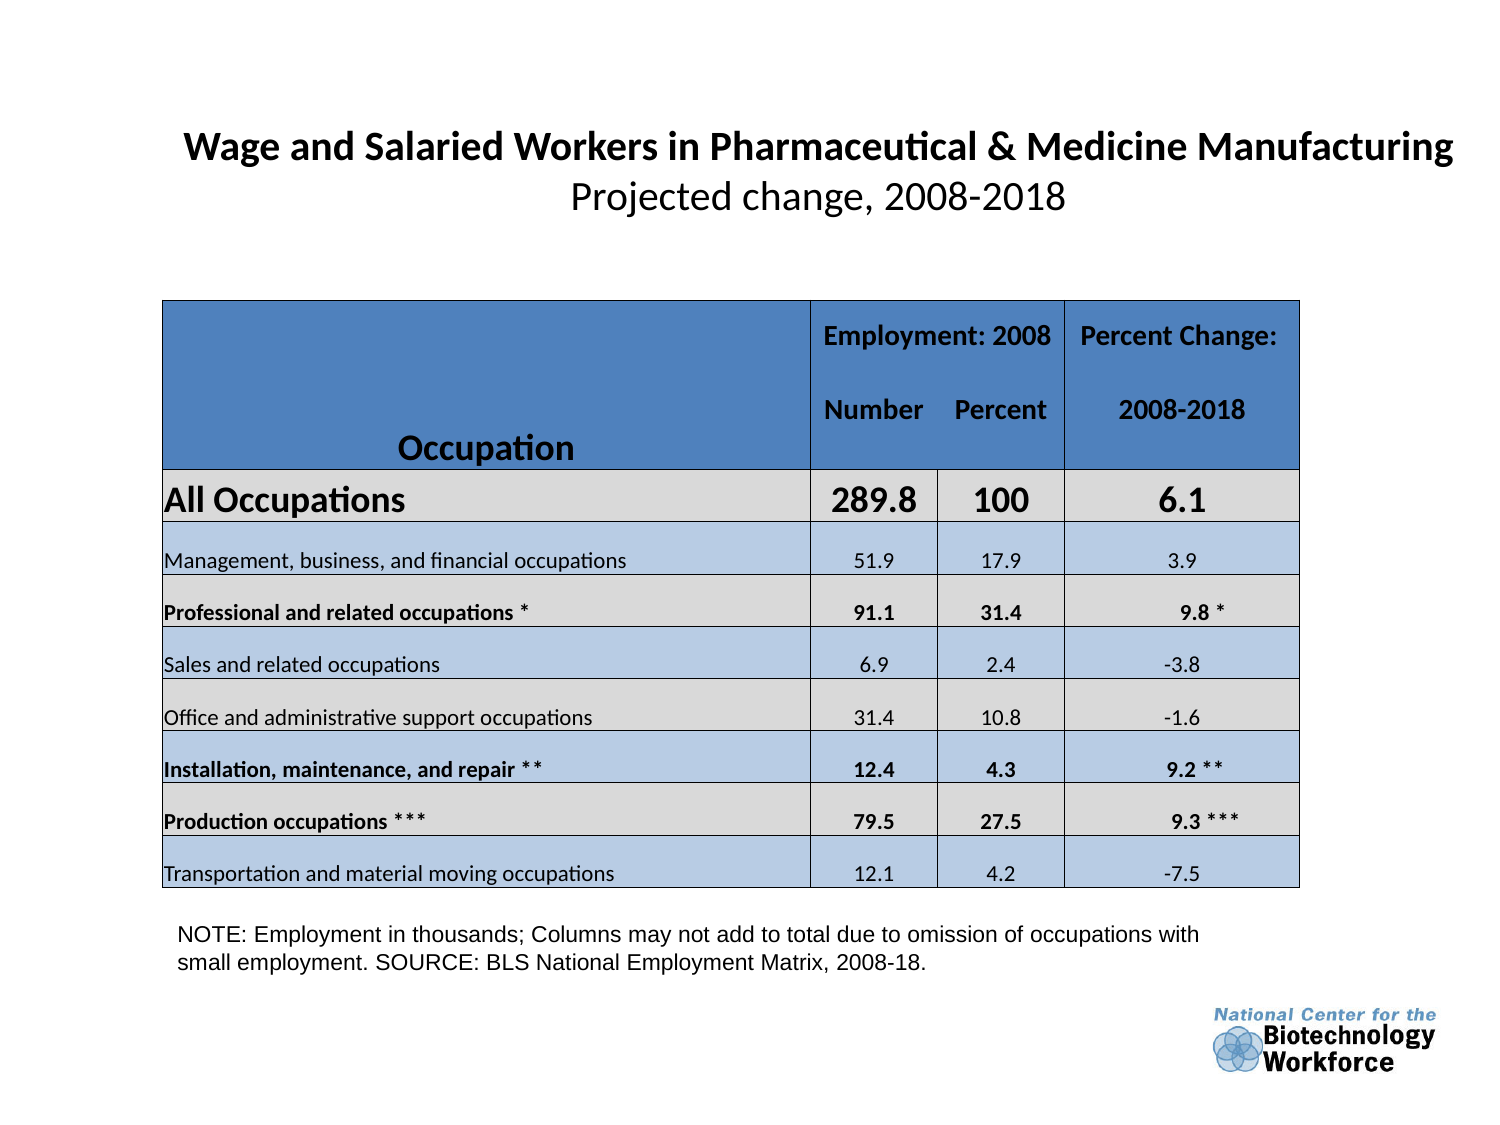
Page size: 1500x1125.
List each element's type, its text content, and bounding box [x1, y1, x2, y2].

table_cell Occupation [163, 352, 810, 469]
table_cell Production occupations *** [163, 783, 810, 835]
table_cell 2.4 [938, 627, 1064, 678]
table_cell Percent [938, 352, 1064, 469]
table_cell 2008-2018 [1065, 352, 1299, 469]
table_cell 91.1 [811, 575, 937, 626]
table_cell 289.8 [811, 470, 937, 521]
table_cell 10.8 [938, 679, 1064, 730]
table_cell -7.5 [1065, 836, 1299, 887]
table_cell 51.9 [811, 522, 937, 574]
title Wage and Salaried Workers in Pharmaceutical & Medicine Manufacturing Projected change, 2008-2018 [112, 75, 1500, 263]
table_cell 100 [938, 470, 1064, 521]
table_cell 9.3 *** [1065, 783, 1299, 835]
table_cell 3.9 [1065, 522, 1299, 574]
table_cell Professional and related occupations * [163, 575, 810, 626]
picture [1212, 1007, 1449, 1083]
table_cell 79.5 [811, 783, 937, 835]
table_cell 31.4 [811, 679, 937, 730]
table_cell 6.1 [1065, 470, 1299, 521]
table_cell Installation, maintenance, and repair ** [163, 731, 810, 782]
table_cell 9.8 * [1065, 575, 1299, 626]
table_cell -1.6 [1065, 679, 1299, 730]
table_header [163, 301, 810, 352]
table_cell -3.8 [1065, 627, 1299, 678]
table_cell 12.4 [811, 731, 937, 782]
table_header Employment: 2008 [811, 301, 1064, 352]
table_header Percent Change: [1065, 301, 1299, 352]
table_cell Number [811, 352, 938, 469]
table_cell 17.9 [938, 522, 1064, 574]
table_cell 27.5 [938, 783, 1064, 835]
table_cell Office and administrative support occupations [163, 679, 810, 730]
table_cell 31.4 [938, 575, 1064, 626]
table_cell 4.3 [938, 731, 1064, 782]
table_cell Sales and related occupations [163, 627, 810, 678]
table_cell 4.2 [938, 836, 1064, 887]
table_cell Management, business, and financial occupations [163, 522, 810, 574]
table_cell 12.1 [811, 836, 937, 887]
text_box NOTE: Employment in thousands; Columns may not add to total due to omission of occupations with small employment. SOURCE: BLS National Employment Matrix, 2008-18. [162, 912, 1275, 983]
table_cell 6.9 [811, 627, 937, 678]
table_cell All Occupations [163, 470, 810, 521]
table_cell 9.2 ** [1065, 731, 1299, 782]
table_cell Transportation and material moving occupations [163, 836, 810, 887]
